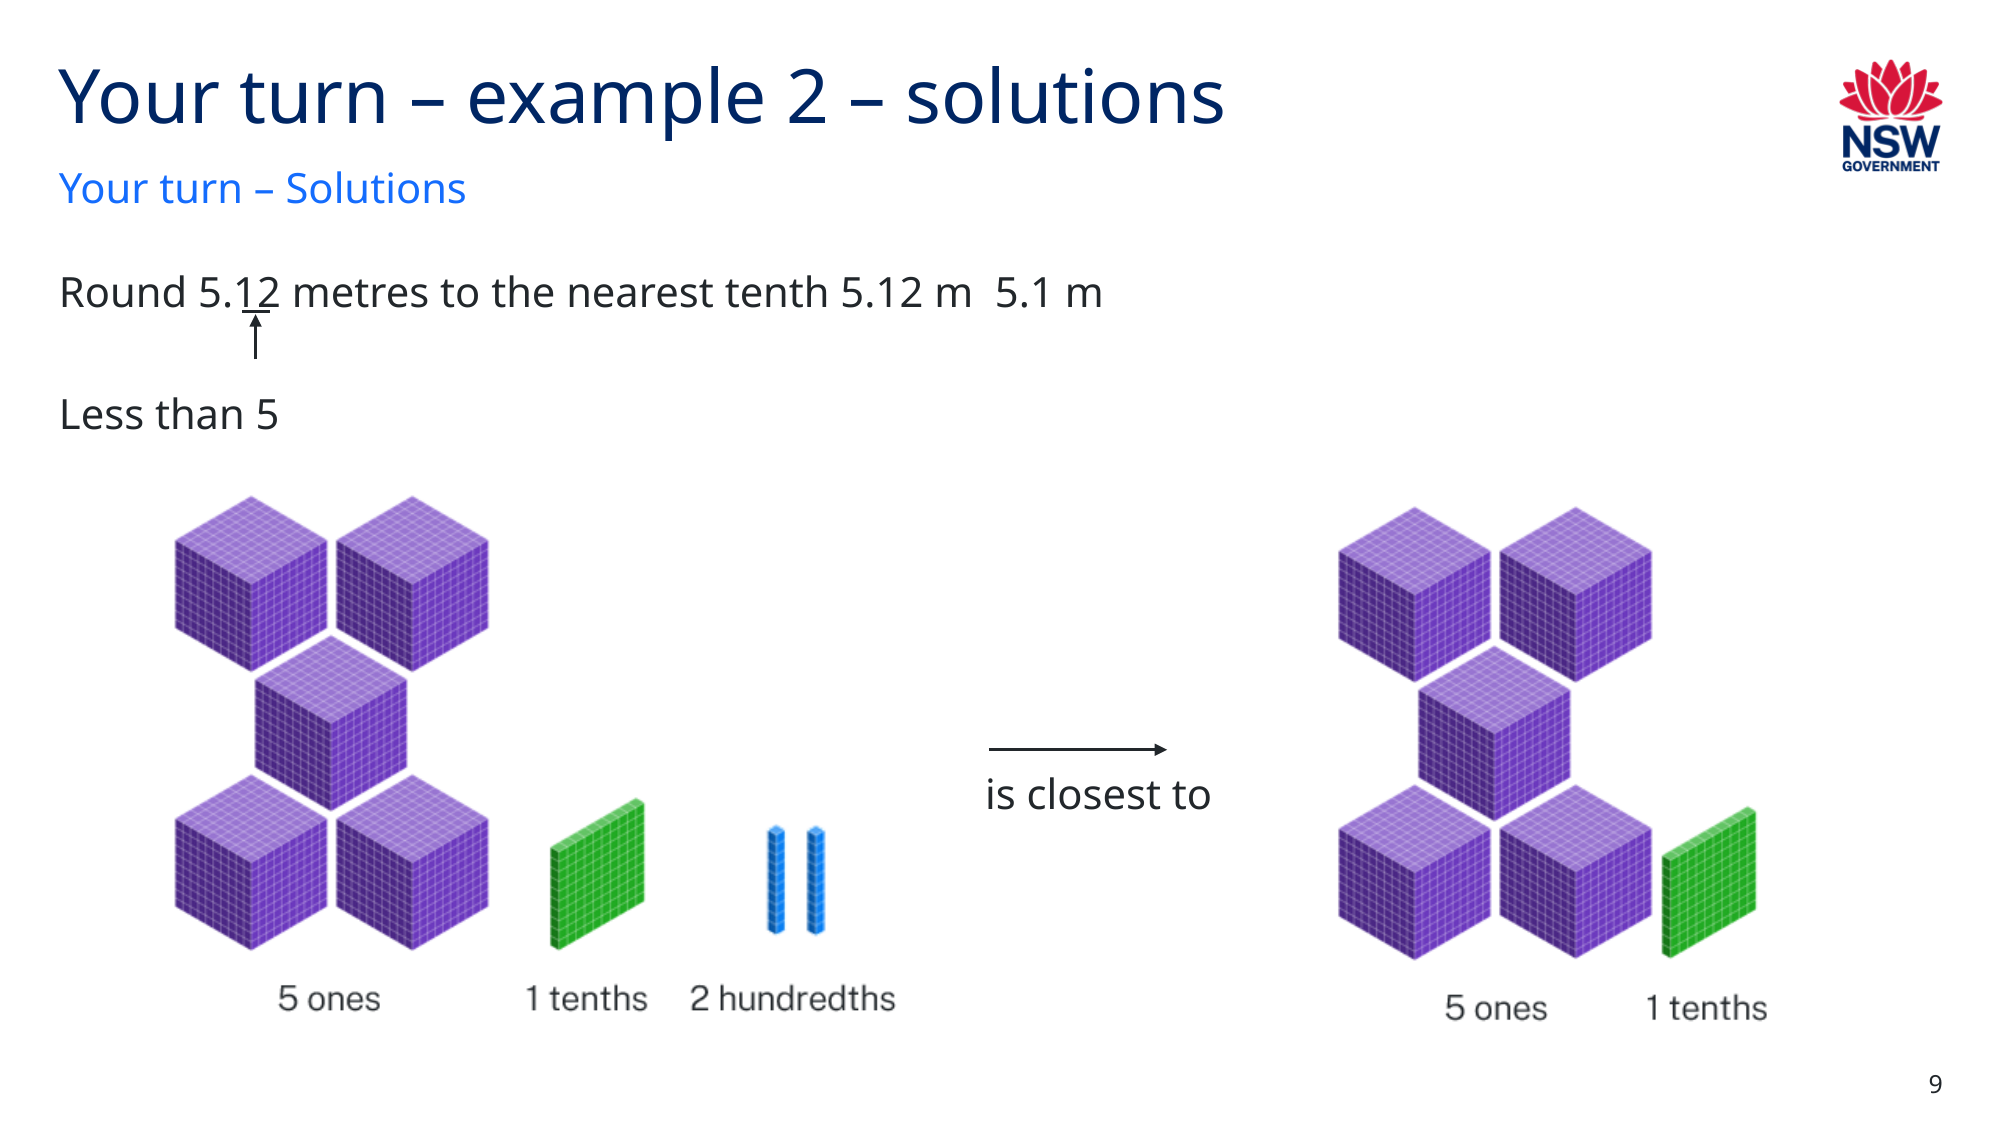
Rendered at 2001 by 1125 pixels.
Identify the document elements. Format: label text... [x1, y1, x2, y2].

picture [1301, 488, 1795, 1045]
list Your turn – Solutions [59, 161, 1713, 212]
picture [150, 488, 918, 1045]
slide_number 9 [1824, 1068, 1943, 1099]
text_box is closest to [985, 767, 1235, 841]
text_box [242, 311, 270, 360]
text_box Less than 5 [59, 387, 309, 461]
picture [1839, 59, 1943, 172]
title Your turn – example 2 – solutions [59, 59, 1713, 149]
